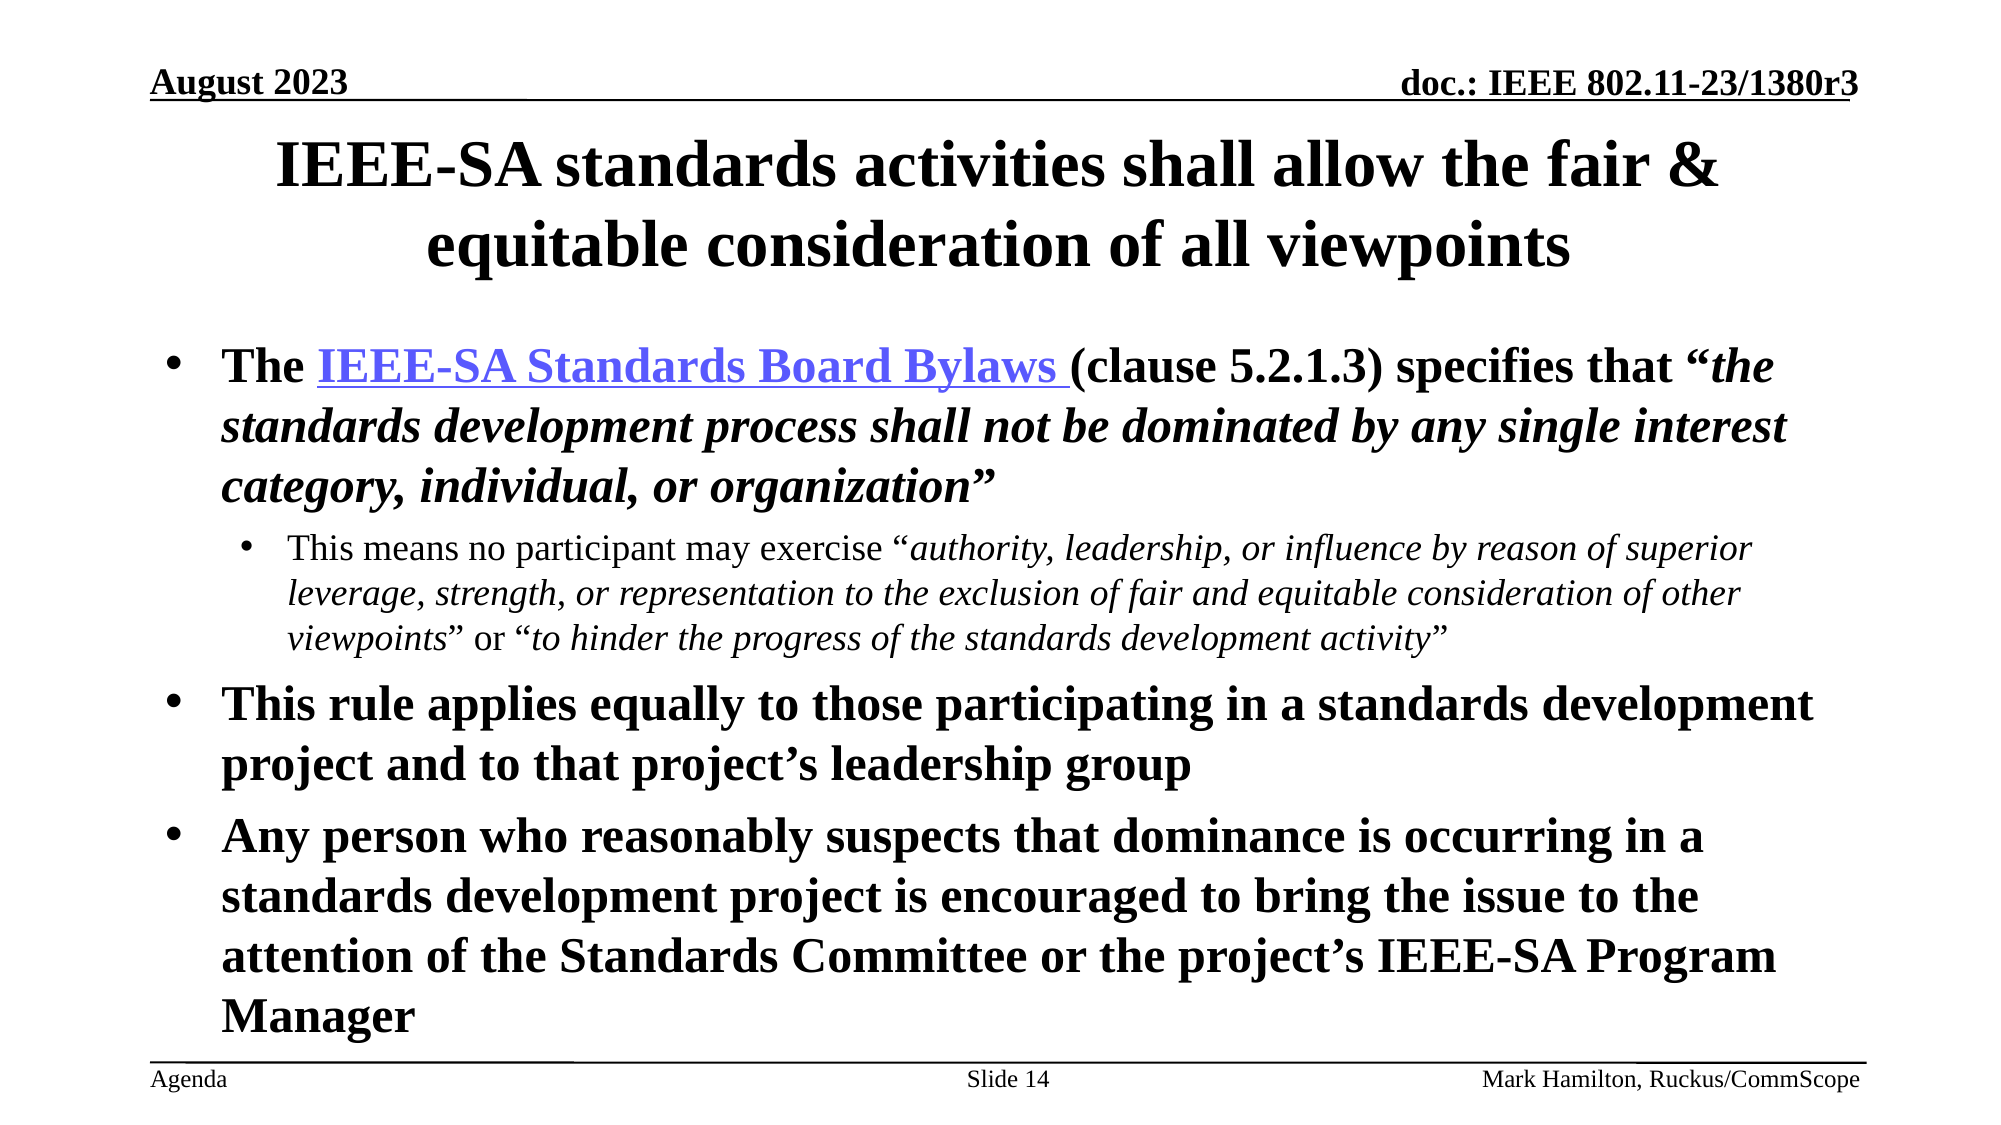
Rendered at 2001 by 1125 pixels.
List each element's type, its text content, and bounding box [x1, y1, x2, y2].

list The IEEE-SA Standards Board Bylaws (clause 5.2.1.3) specifies that “the standards development process shall not be dominated by any single interest category, individual, or organization” This means no participant may exercise “authority, leadership, or influence by reason of superior leverage, strength, or representation to the exclusion of fair and equitable consideration of other viewpoints” or “to hinder the progress of the standards development activity” This rule applies equally to those participating in a standards development project and to that project’s leadership group Any person who reasonably suspects that dominance is occurring in a standards development project is encouraged to bring the issue to the attention of the Standards Committee or the project’s IEEE-SA Program Manager [149, 324, 1850, 1000]
slide_number Slide 14 [950, 1061, 1067, 1123]
title IEEE-SA standards activities shall allow the fair & equitable consideration of all viewpoints [149, 112, 1850, 288]
